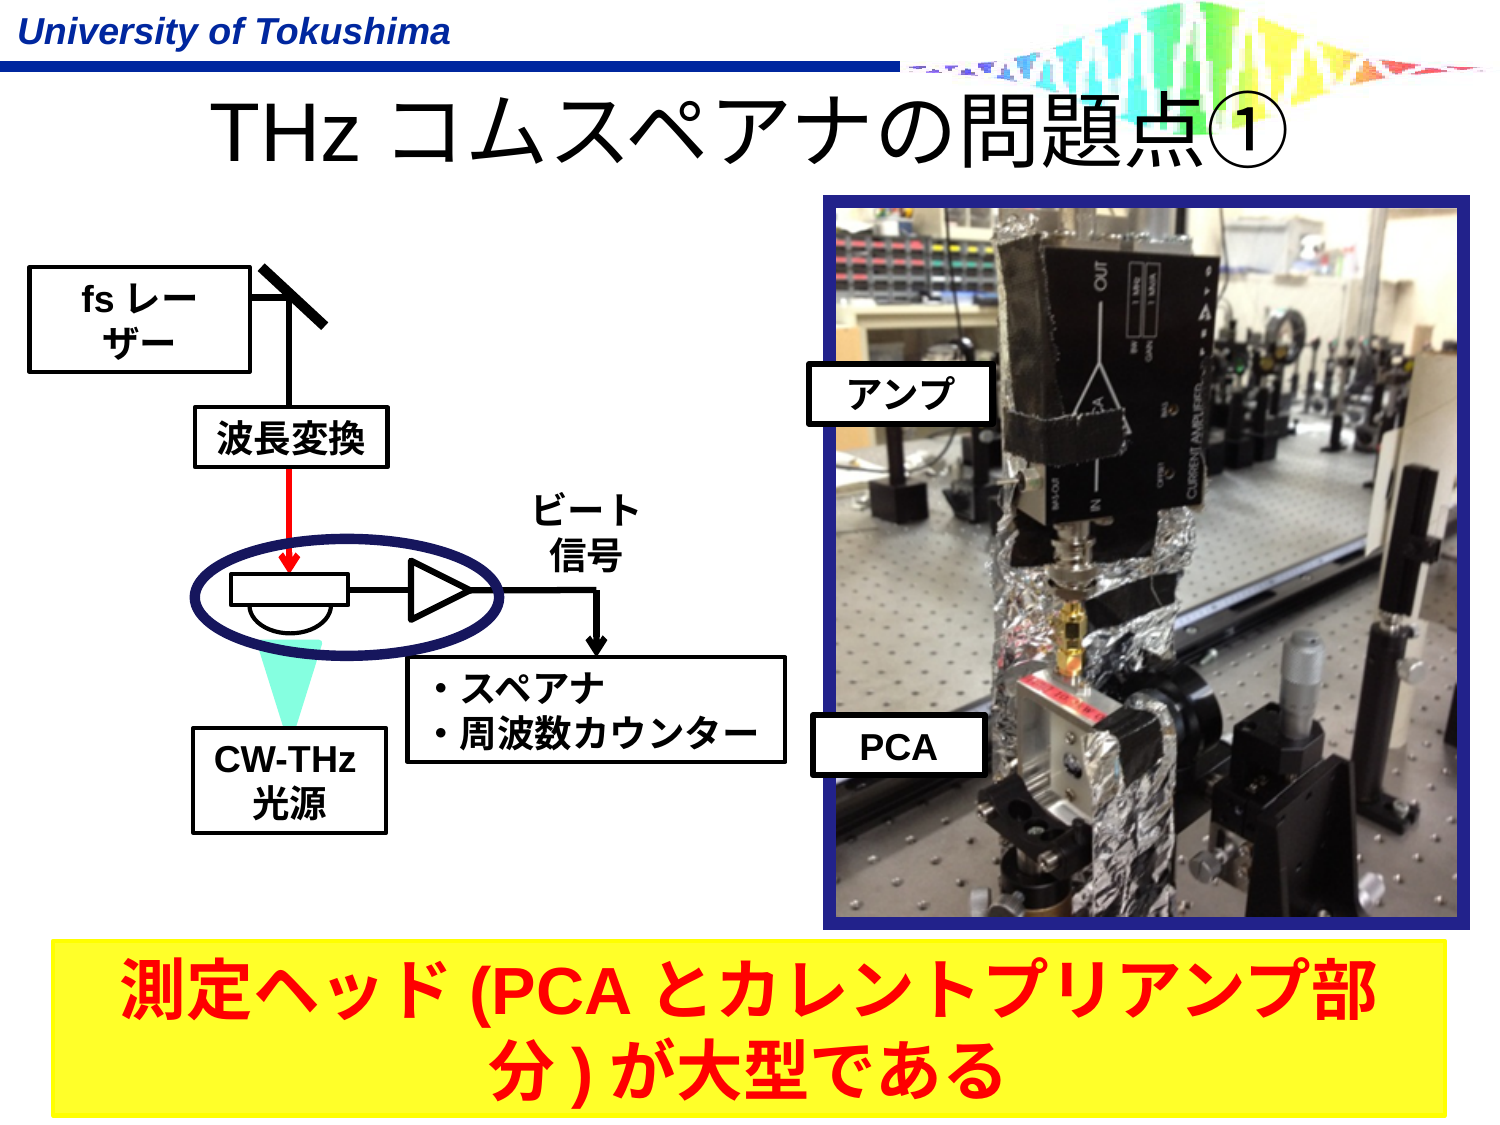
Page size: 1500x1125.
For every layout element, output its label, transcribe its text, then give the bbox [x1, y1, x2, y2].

text_box 測定ヘッド(PCAとカレントプリアンプ部分)が大型である [53, 940, 1445, 1116]
text_box THzコムスペアナの問題点① [0, 70, 1500, 185]
picture [900, 0, 1500, 70]
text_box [29, 266, 786, 835]
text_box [808, 207, 1458, 918]
